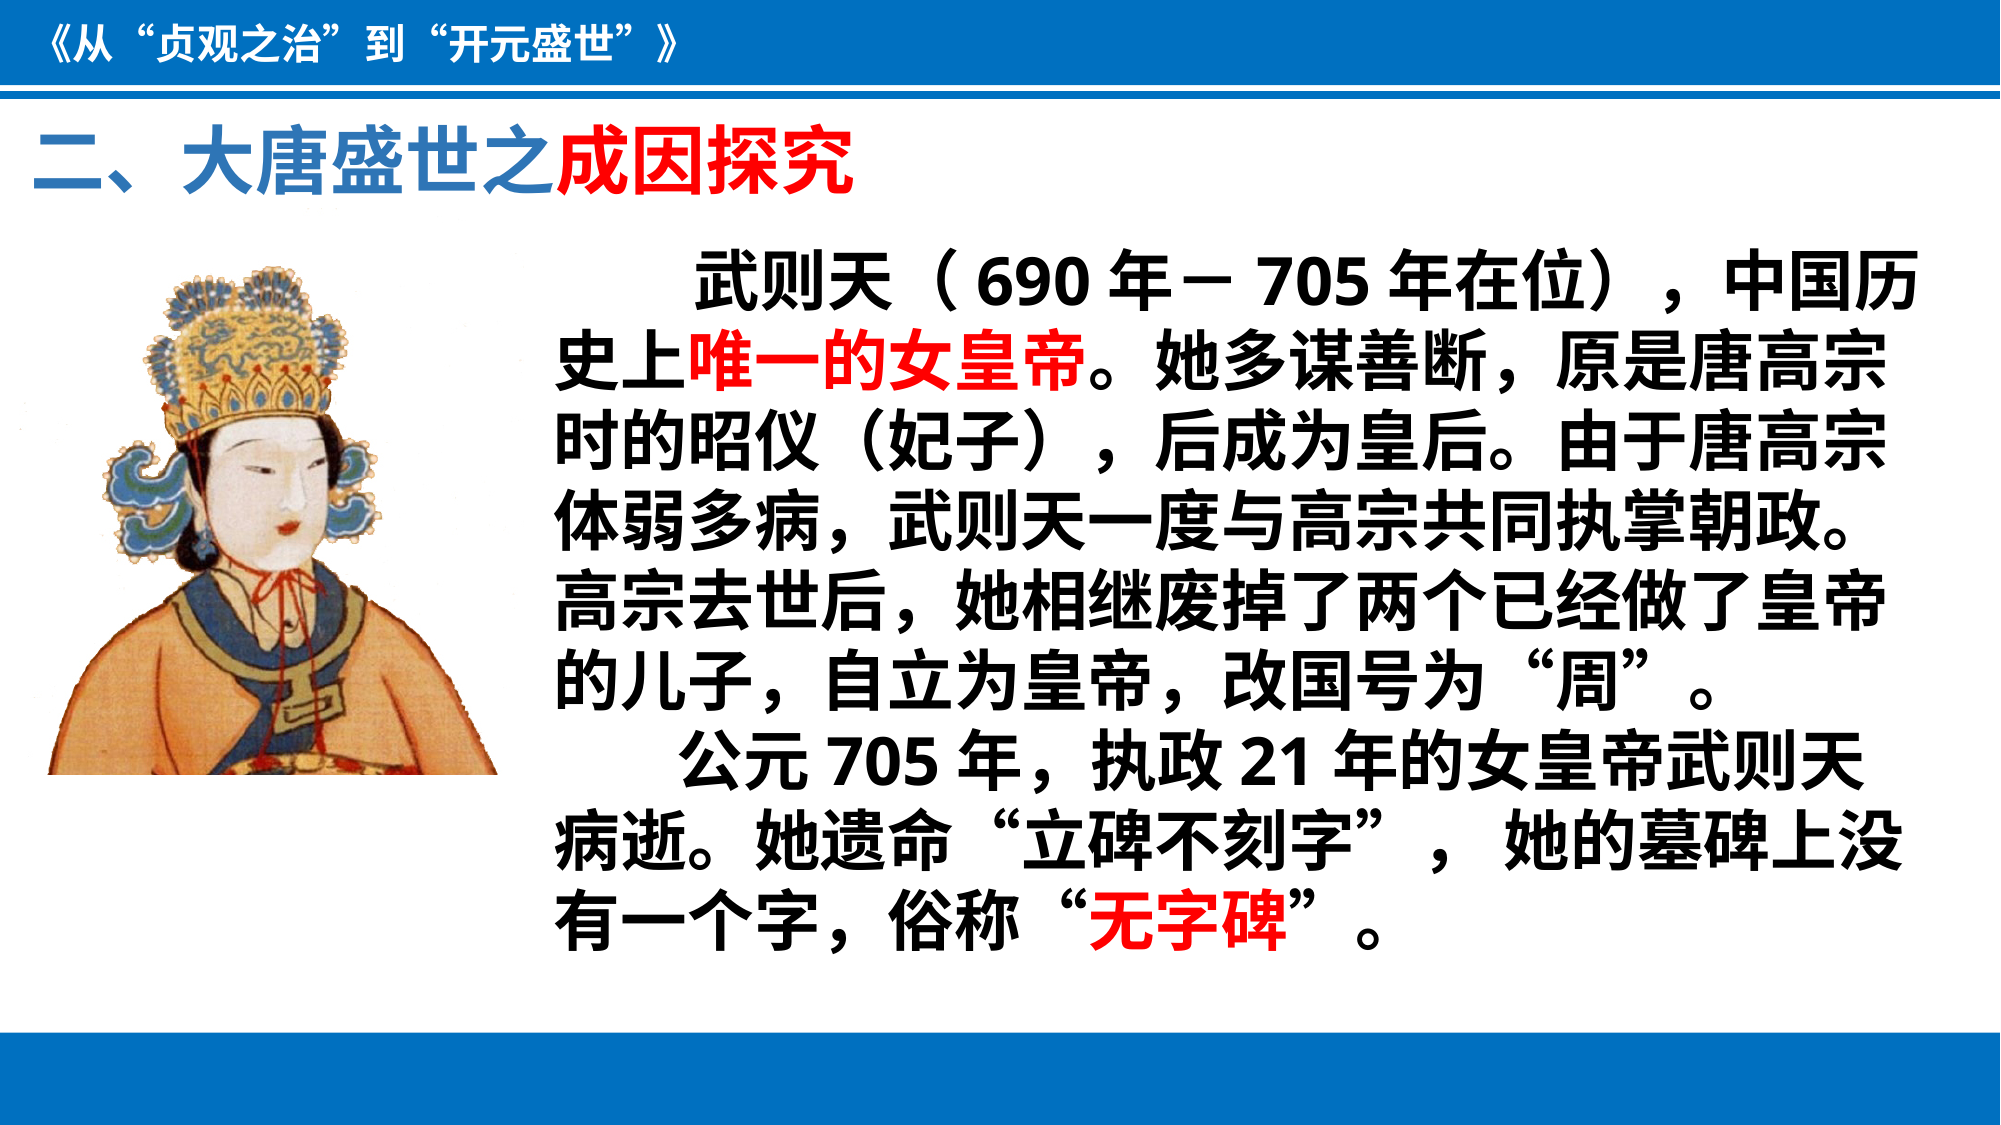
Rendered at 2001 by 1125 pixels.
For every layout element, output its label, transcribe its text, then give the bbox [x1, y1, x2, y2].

text_box [0, 0, 2000, 86]
text_box [0, 91, 2000, 99]
text_box 武则天（690年－705年在位），中国历史上唯一的女皇帝。她多谋善断，原是唐高宗时的昭仪（妃子），后成为皇后。由于唐高宗体弱多病，武则天一度与高宗共同执掌朝政。高宗去世后，她相继废掉了两个已经做了皇帝的儿子，自立为皇帝，改国号为“周”。 公元705年，执政21年的女皇帝武则天病逝。她遗命“立碑不刻字”， 她的墓碑上没有一个字，俗称“无字碑”。 [539, 231, 1942, 967]
text_box 《从“贞观之治”到“开元盛世”》 [15, 10, 776, 76]
text_box [0, 1032, 2000, 1125]
picture [19, 208, 524, 776]
text_box 二、大唐盛世之成因探究 [15, 105, 871, 211]
